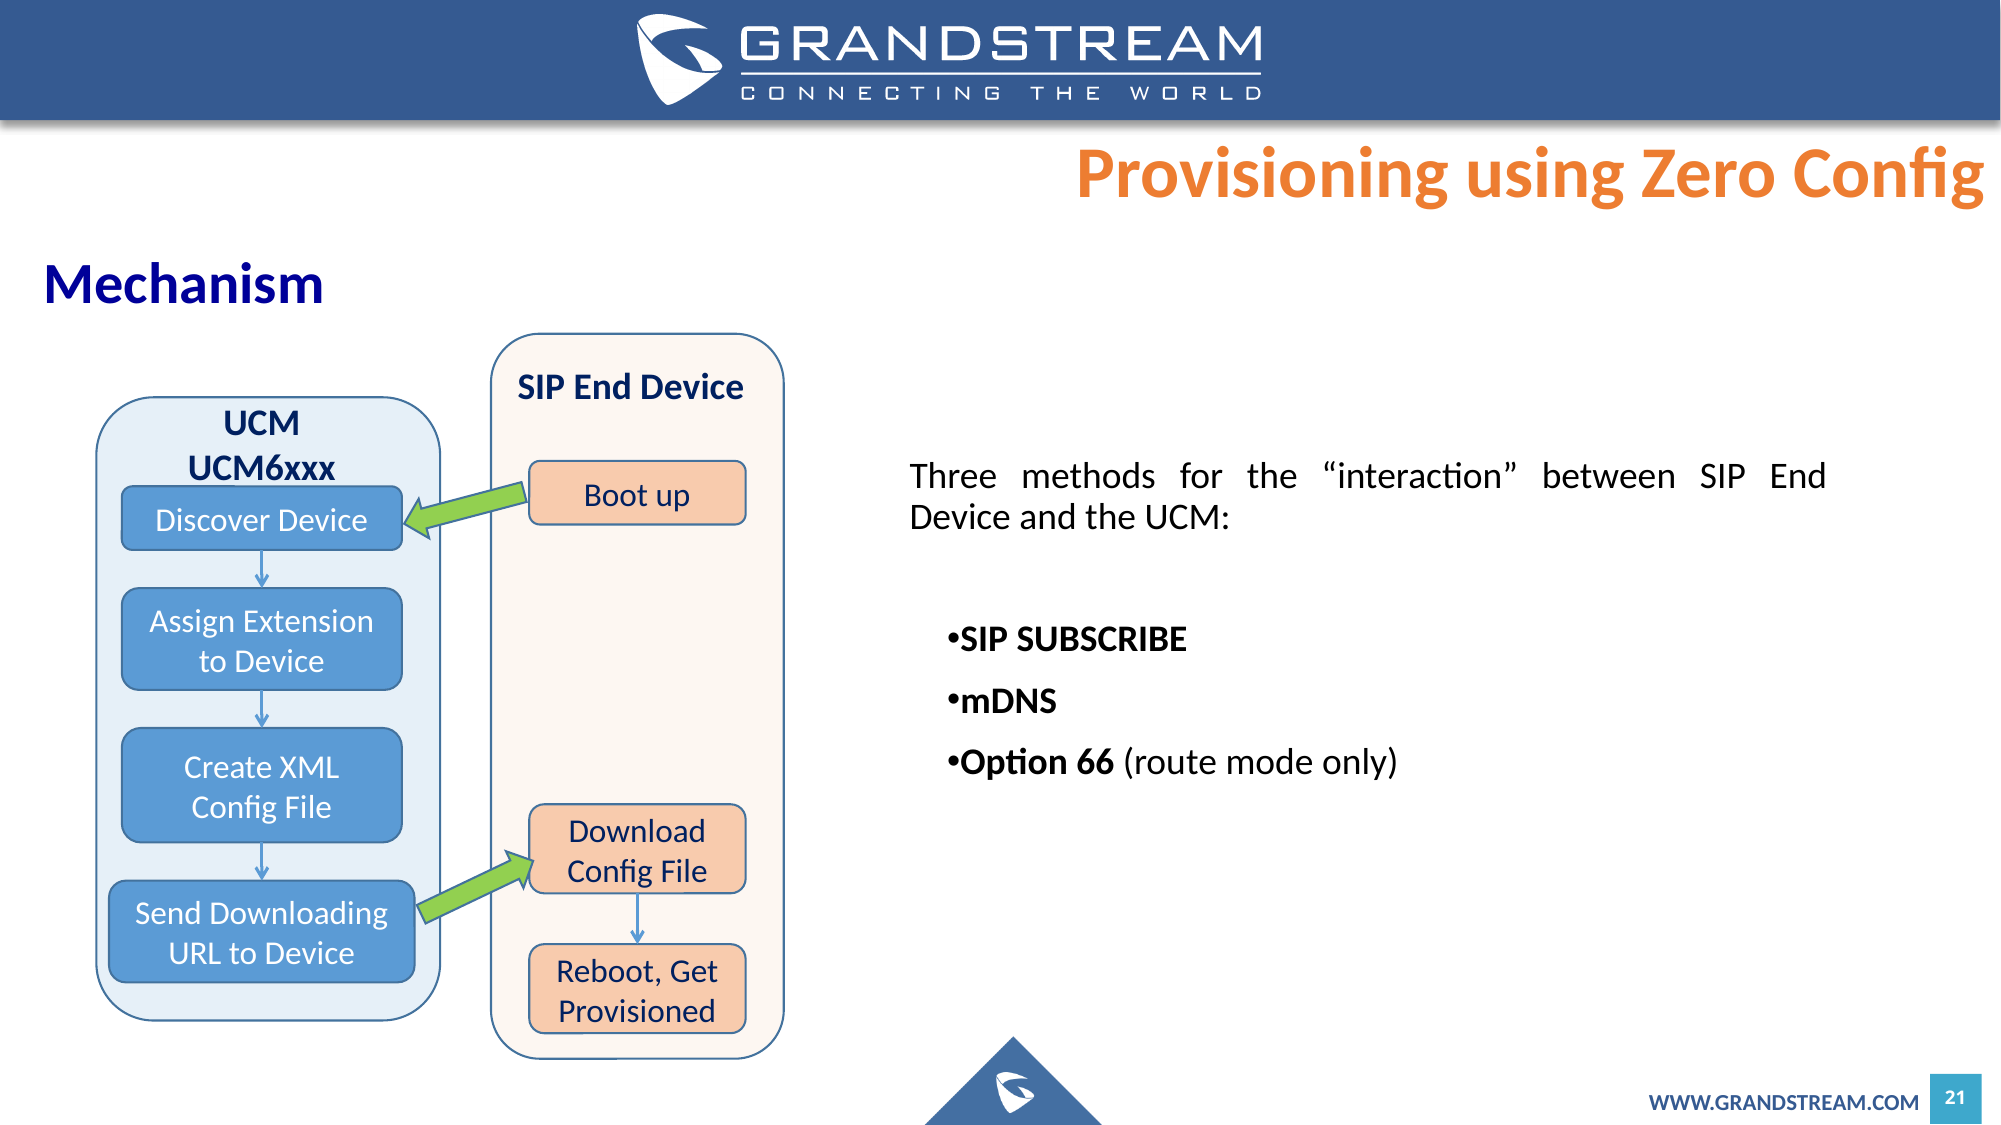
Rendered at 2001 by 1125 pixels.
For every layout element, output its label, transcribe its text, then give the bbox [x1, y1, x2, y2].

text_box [96, 333, 784, 1059]
text_box Mechanism [28, 237, 900, 338]
text_box Provisioning using Zero Config [0, 117, 2000, 220]
picture [637, 14, 1261, 105]
list Three methods for the “interaction” between SIP End Device and the UCM: SIP SUBSCRIBE mDNS Option 66 (route mode only) [894, 449, 1844, 755]
